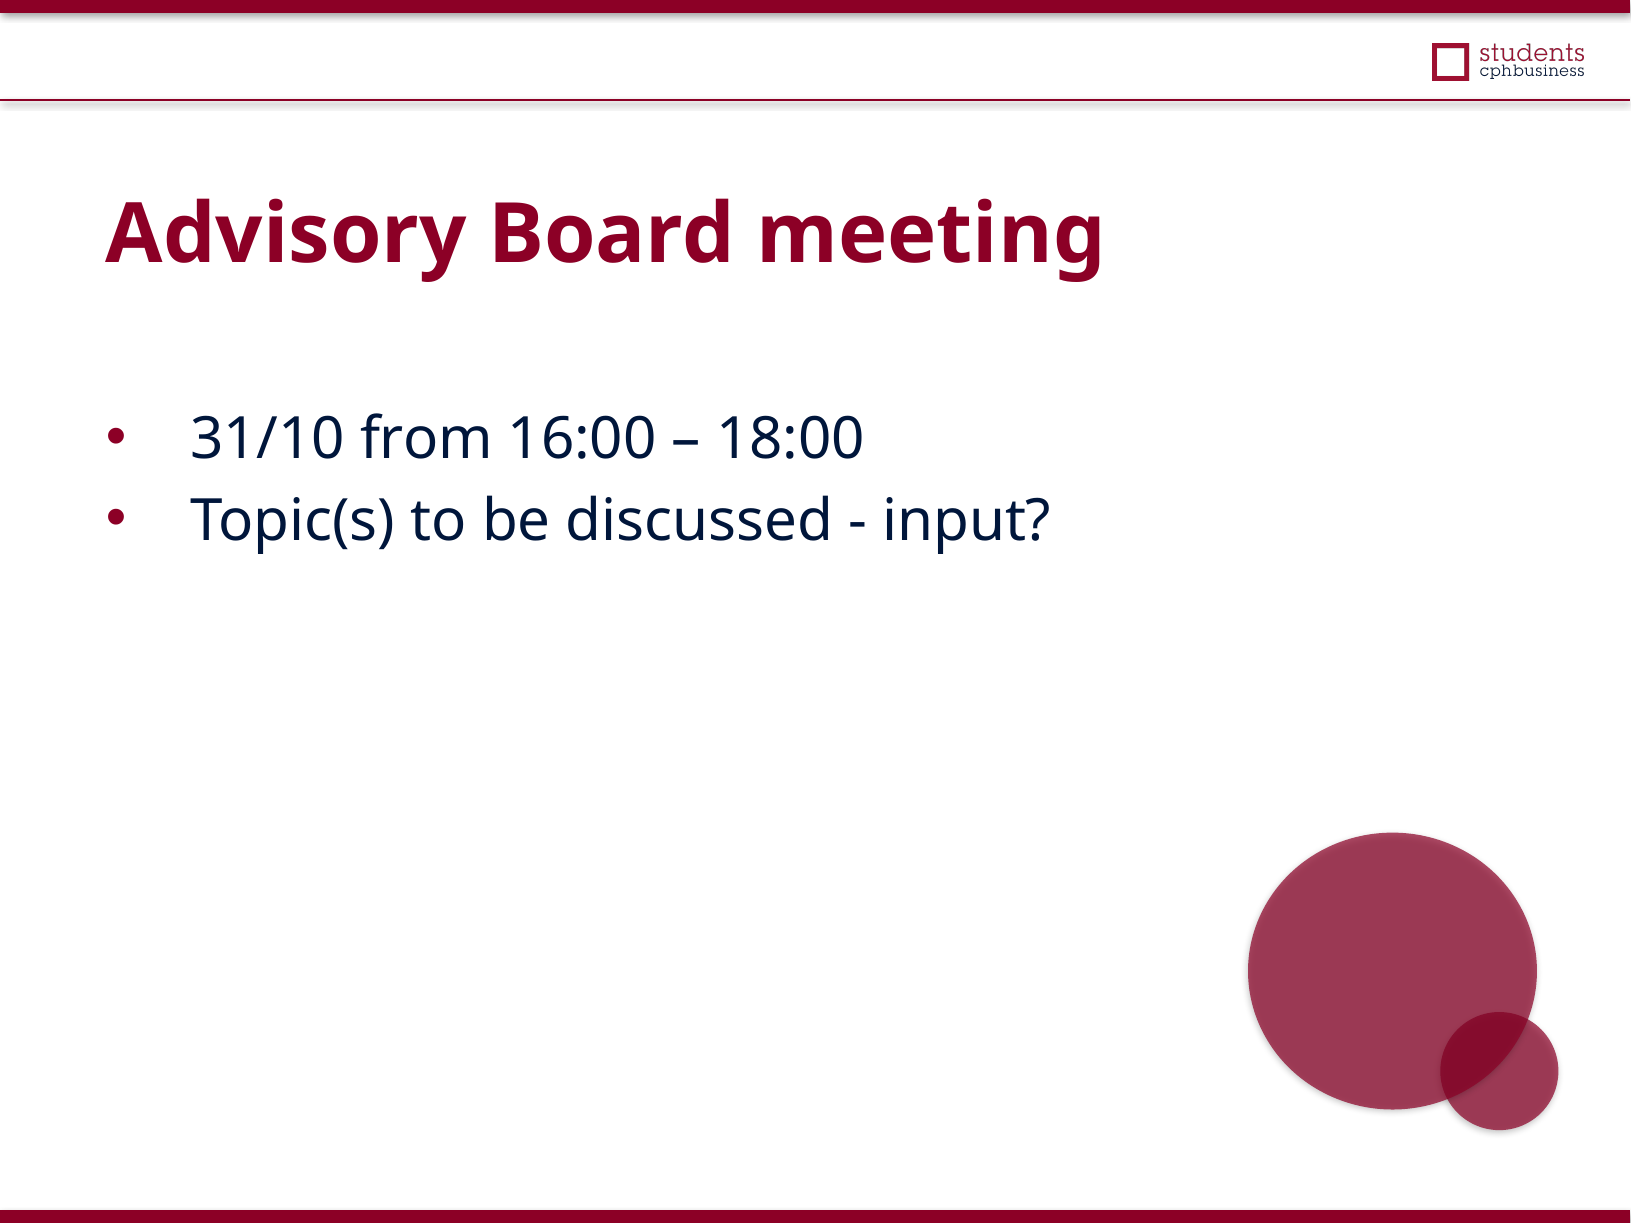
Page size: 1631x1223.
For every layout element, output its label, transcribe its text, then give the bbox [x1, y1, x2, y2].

list 31/10 from 16:00 – 18:00 Topic(s) to be discussed - input? [91, 392, 1591, 1159]
text_box [1451, 1022, 1560, 1131]
list Advisory Board meeting [91, 171, 1520, 293]
picture [1432, 43, 1584, 81]
text_box [1247, 831, 1538, 1111]
